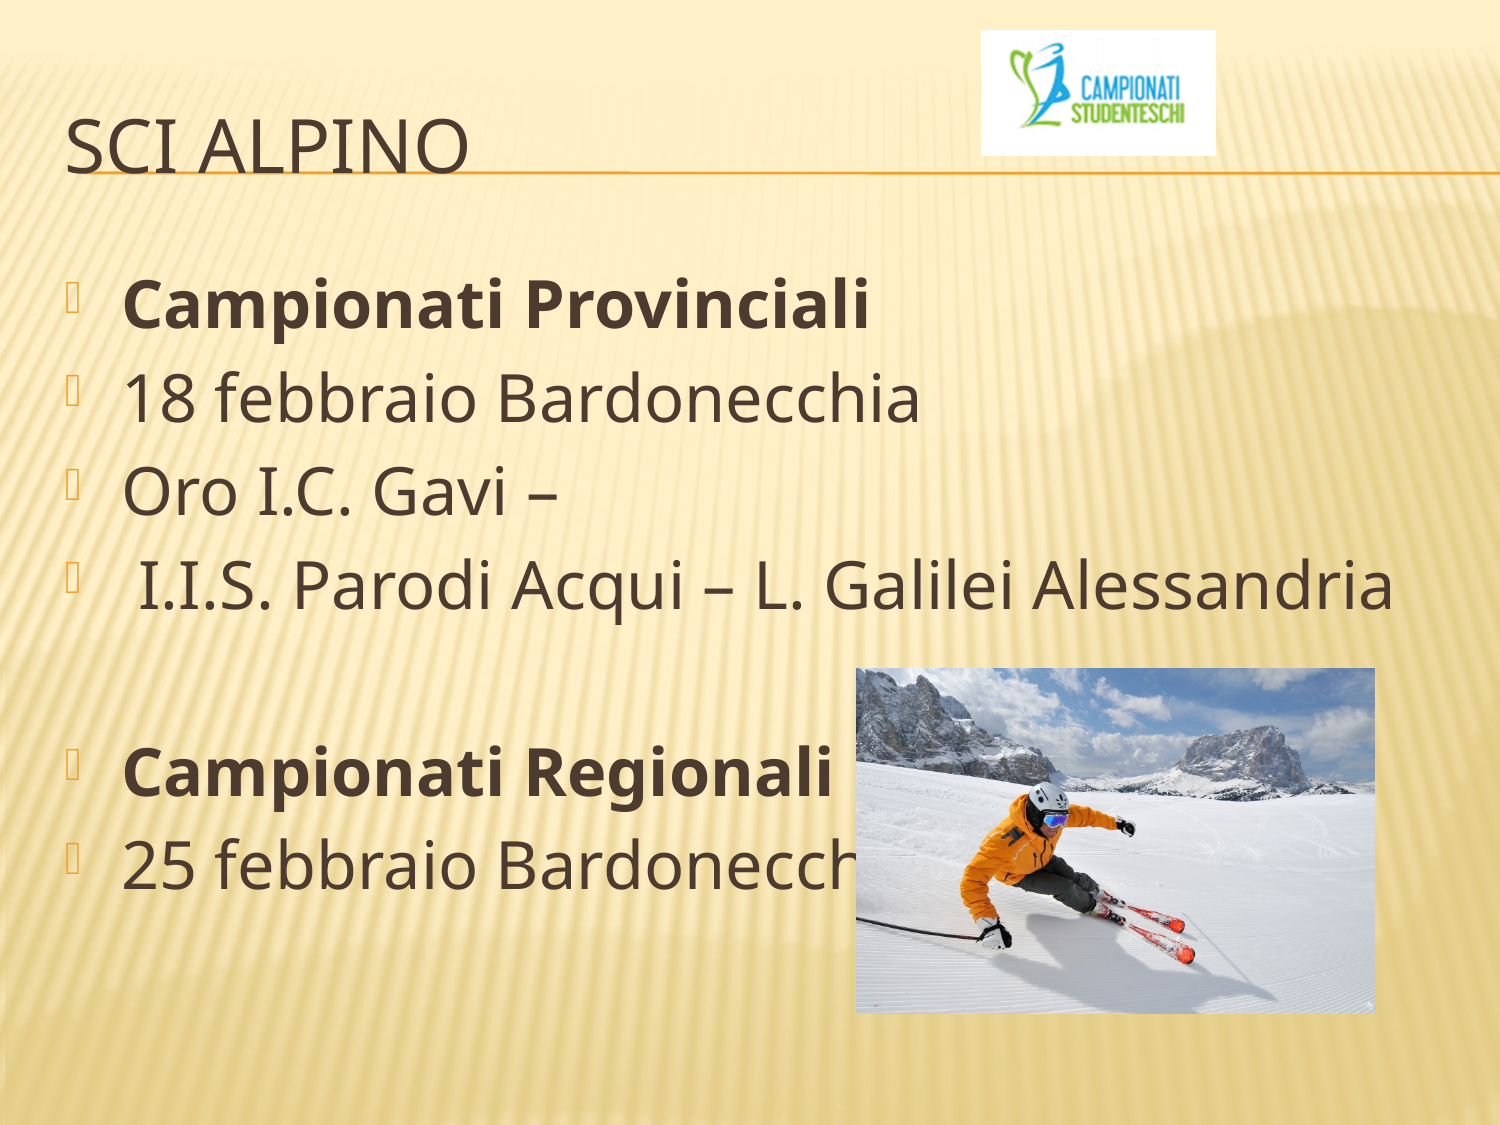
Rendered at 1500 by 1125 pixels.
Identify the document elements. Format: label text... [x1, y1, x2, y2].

list Campionati Provinciali 18 febbraio Bardonecchia Oro I.C. Gavi – I.I.S. Parodi Acqui – L. Galilei Alessandria Campionati Regionali 25 febbraio Bardonecchia [50, 254, 1475, 998]
picture [980, 30, 1216, 157]
picture [855, 668, 1376, 1014]
title SCI ALPINO [50, 75, 1475, 213]
